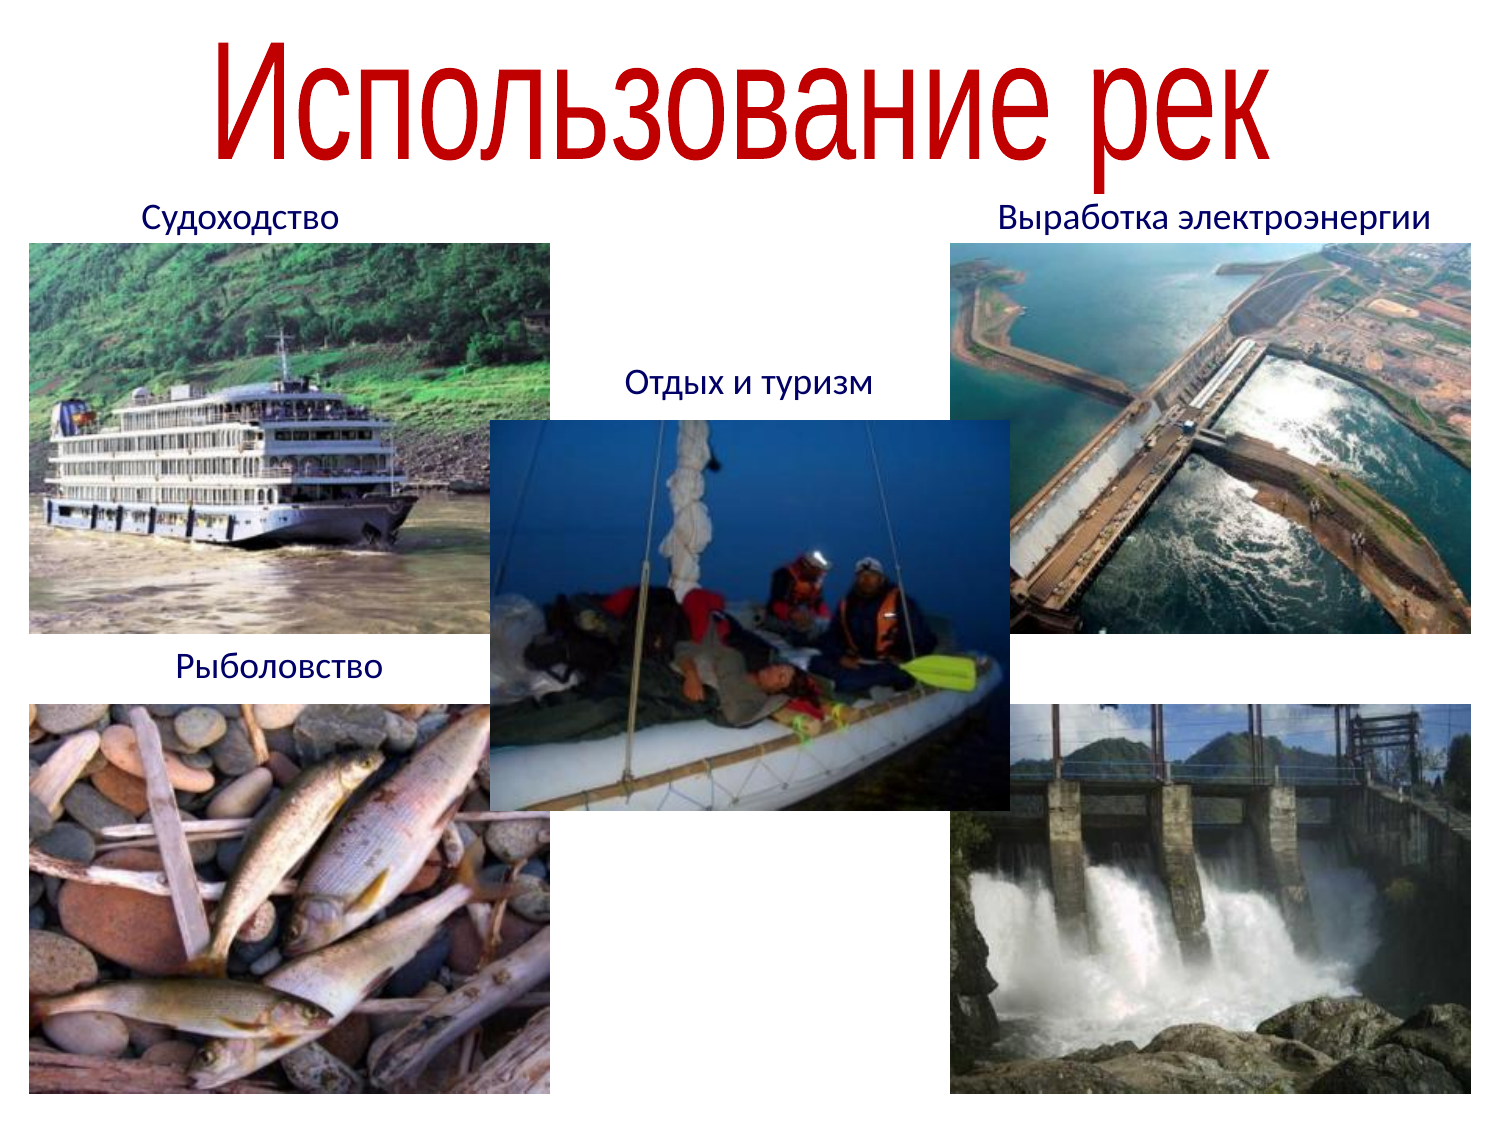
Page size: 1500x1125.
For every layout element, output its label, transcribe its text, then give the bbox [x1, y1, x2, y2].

text_box Судоходство [126, 184, 355, 241]
text_box Выработка электроэнергии [982, 184, 1447, 241]
picture [29, 243, 1471, 1095]
text_box Отдых и туризм [609, 349, 890, 410]
text_box Рыболовство [160, 643, 399, 693]
